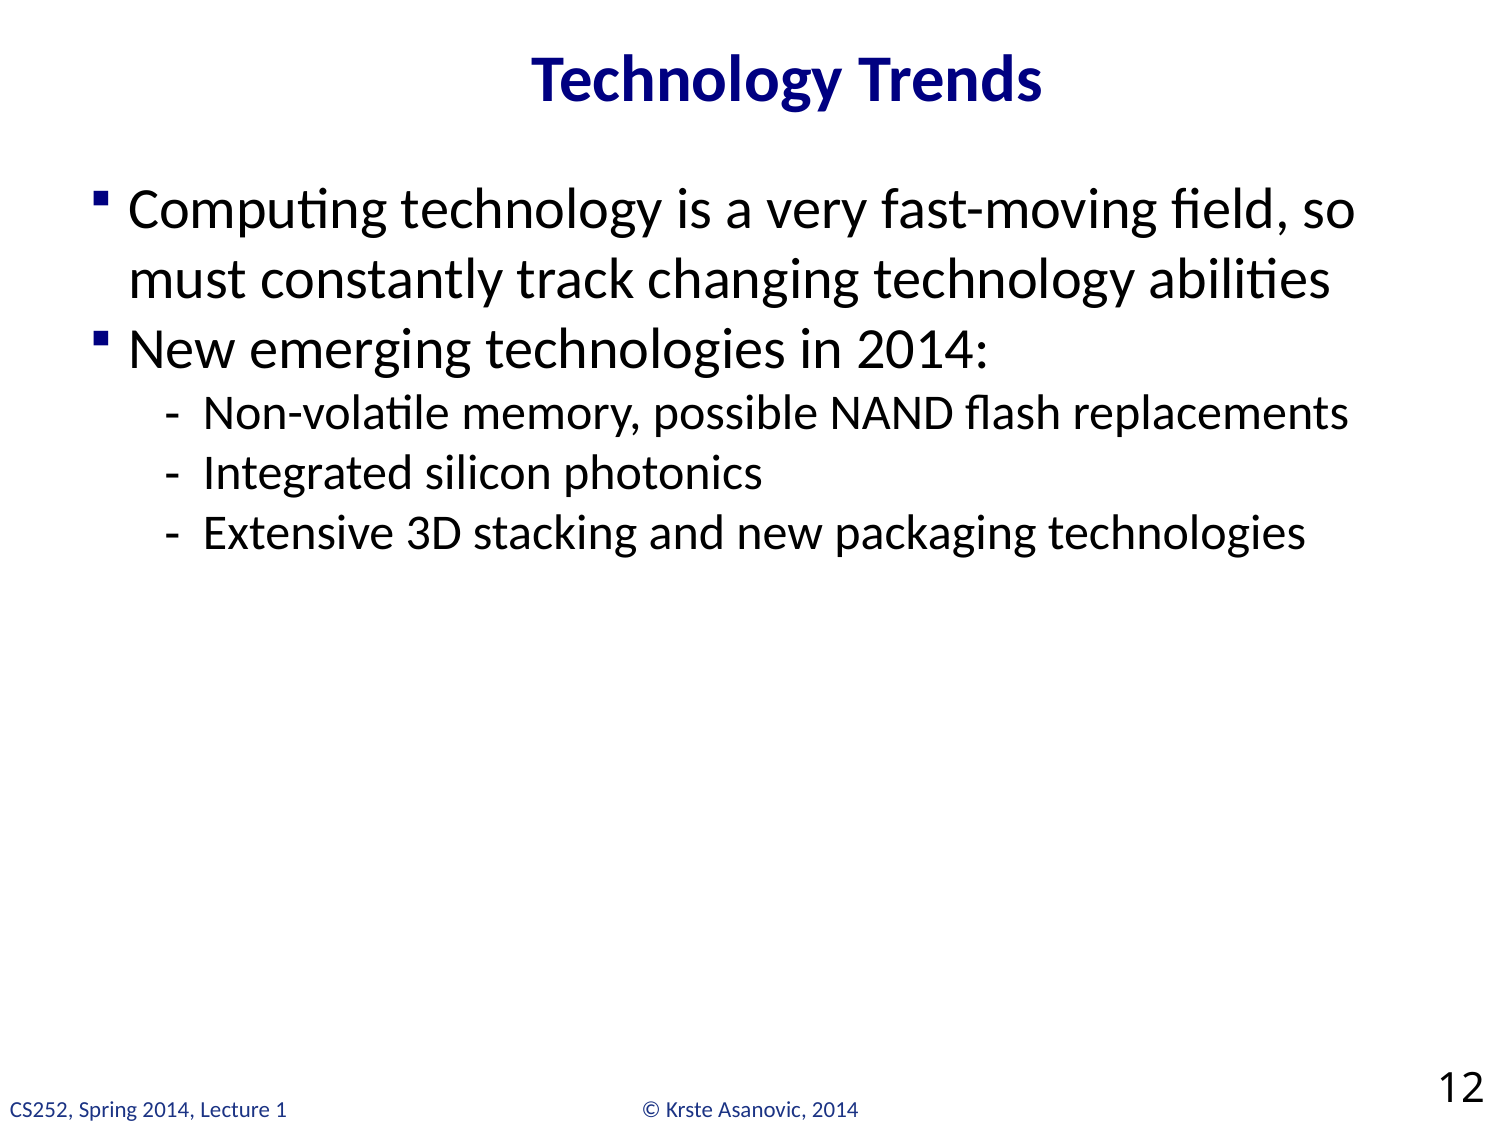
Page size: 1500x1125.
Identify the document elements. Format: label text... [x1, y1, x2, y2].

title Technology Trends [199, 0, 1376, 151]
list Computing technology is a very fast-moving field, so must constantly track changing technology abilities New emerging technologies in 2014: Non-volatile memory, possible NAND flash replacements Integrated silicon photonics Extensive 3D stacking and new packaging technologies [74, 162, 1425, 1026]
slide_number 12 [1362, 1085, 1500, 1125]
